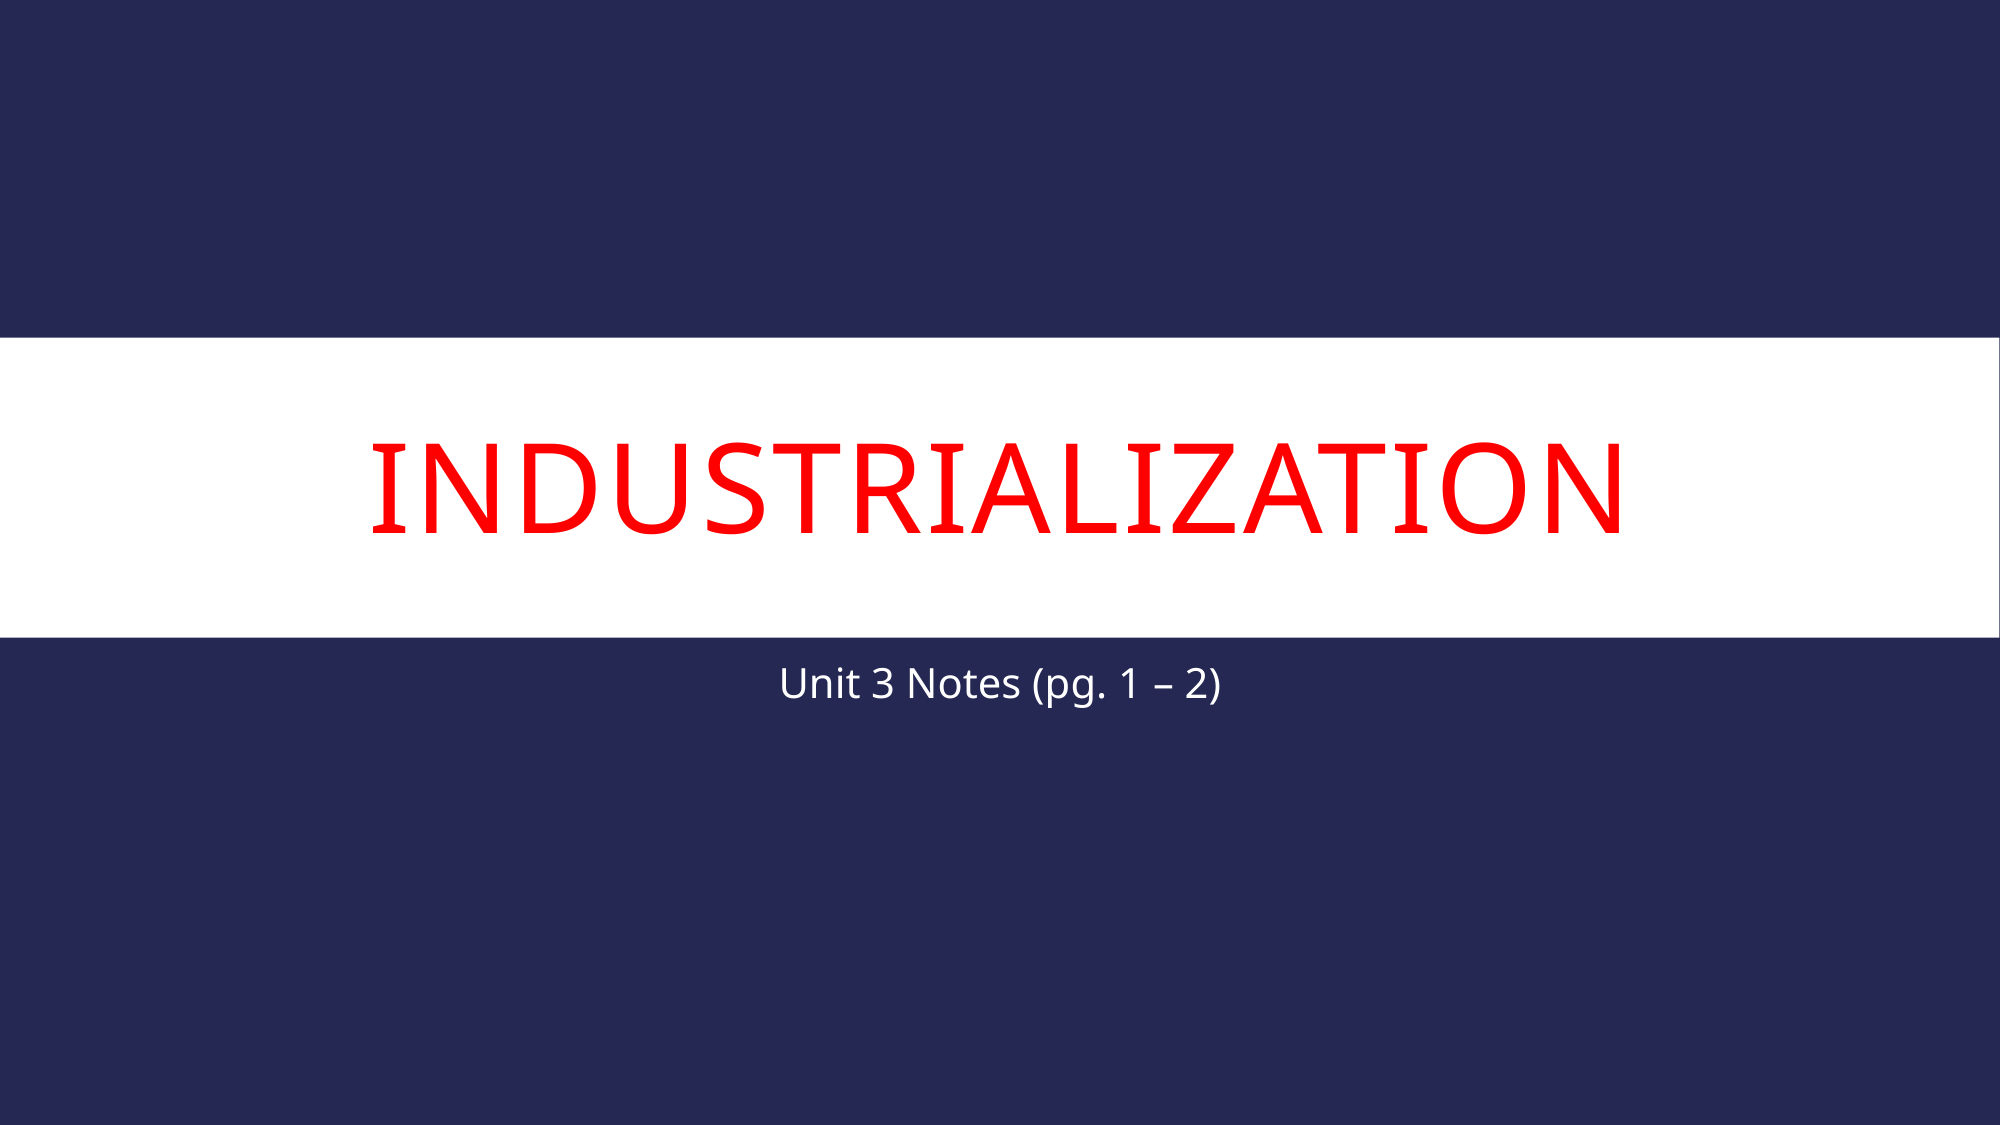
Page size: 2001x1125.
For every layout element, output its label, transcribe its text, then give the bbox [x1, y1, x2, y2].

subtitle Unit 3 Notes (pg. 1 – 2) [249, 655, 1750, 871]
title Industrialization [60, 355, 1942, 641]
